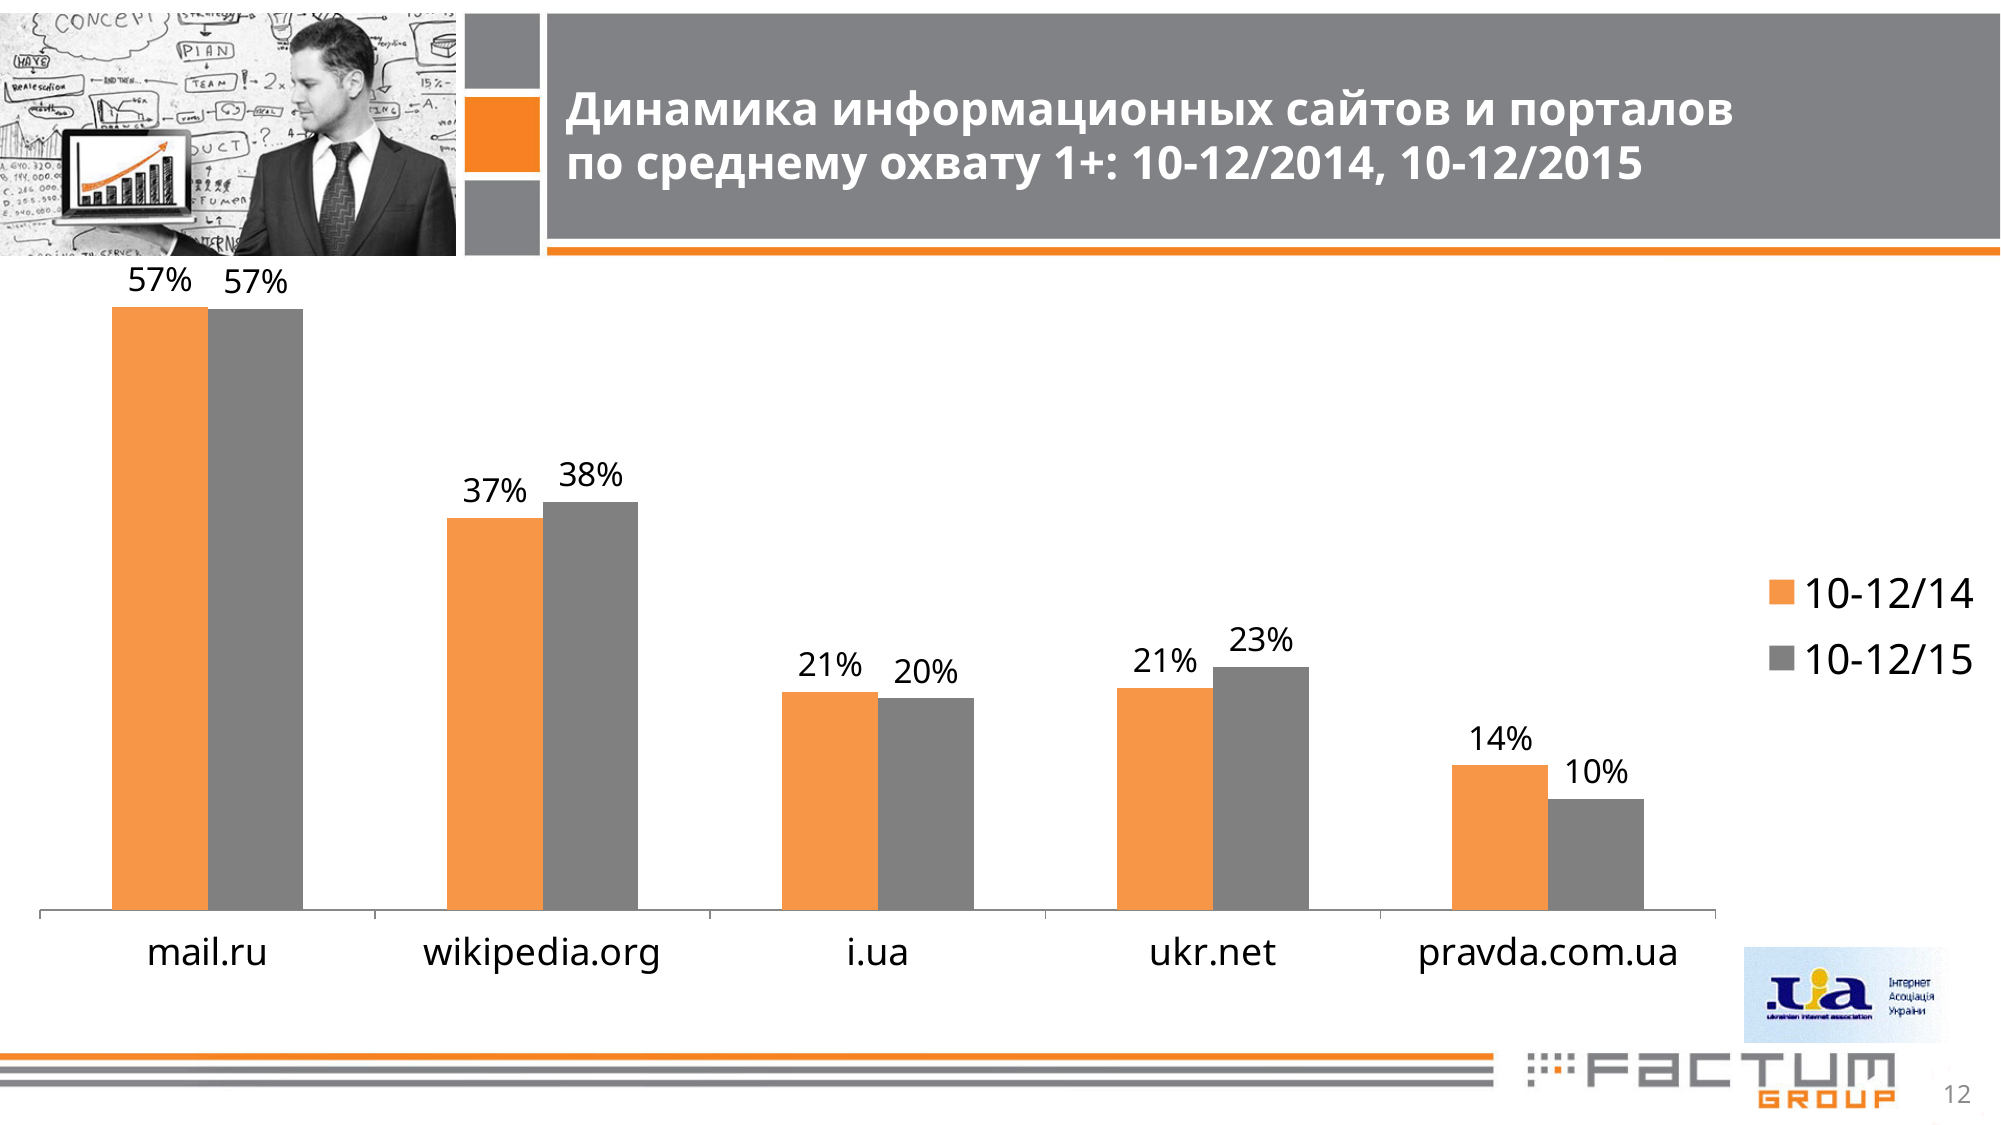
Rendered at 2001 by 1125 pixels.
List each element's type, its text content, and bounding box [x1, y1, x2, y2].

slide_number 12 [1519, 1065, 1987, 1125]
picture [0, 0, 2001, 1125]
chart [0, 257, 2000, 991]
text_box Динамика информационных сайтов и порталов по среднему охвату 1+: 10-12/2014, 10-12/2015 [551, 59, 1783, 210]
